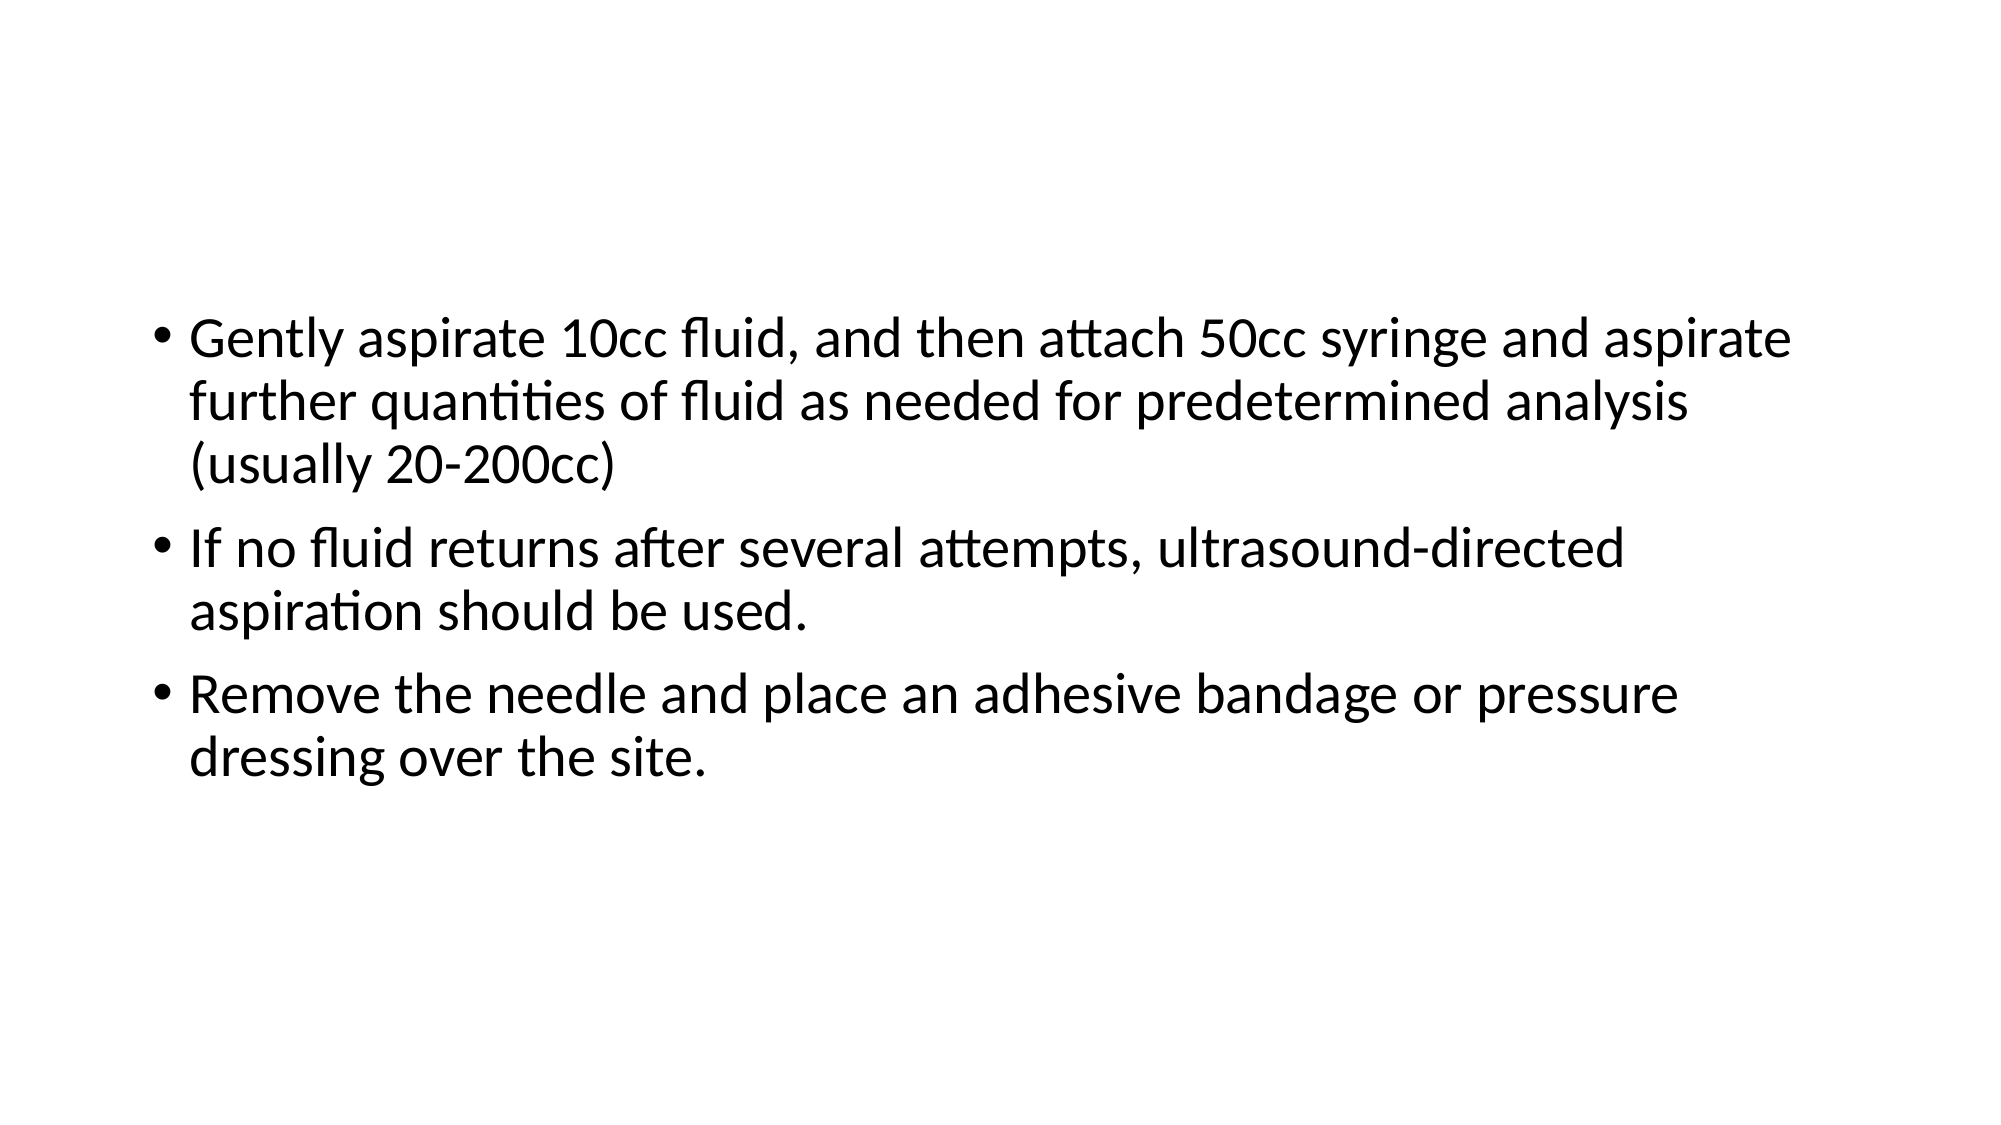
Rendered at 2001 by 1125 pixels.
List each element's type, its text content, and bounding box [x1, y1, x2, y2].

list Gently aspirate 10cc fluid, and then attach 50cc syringe and aspirate further quantities of fluid as needed for predetermined analysis (usually 20-200cc) If no fluid returns after several attempts, ultrasound-directed aspiration should be used. Remove the needle and place an adhesive bandage or pressure dressing over the site. [137, 299, 1863, 1014]
